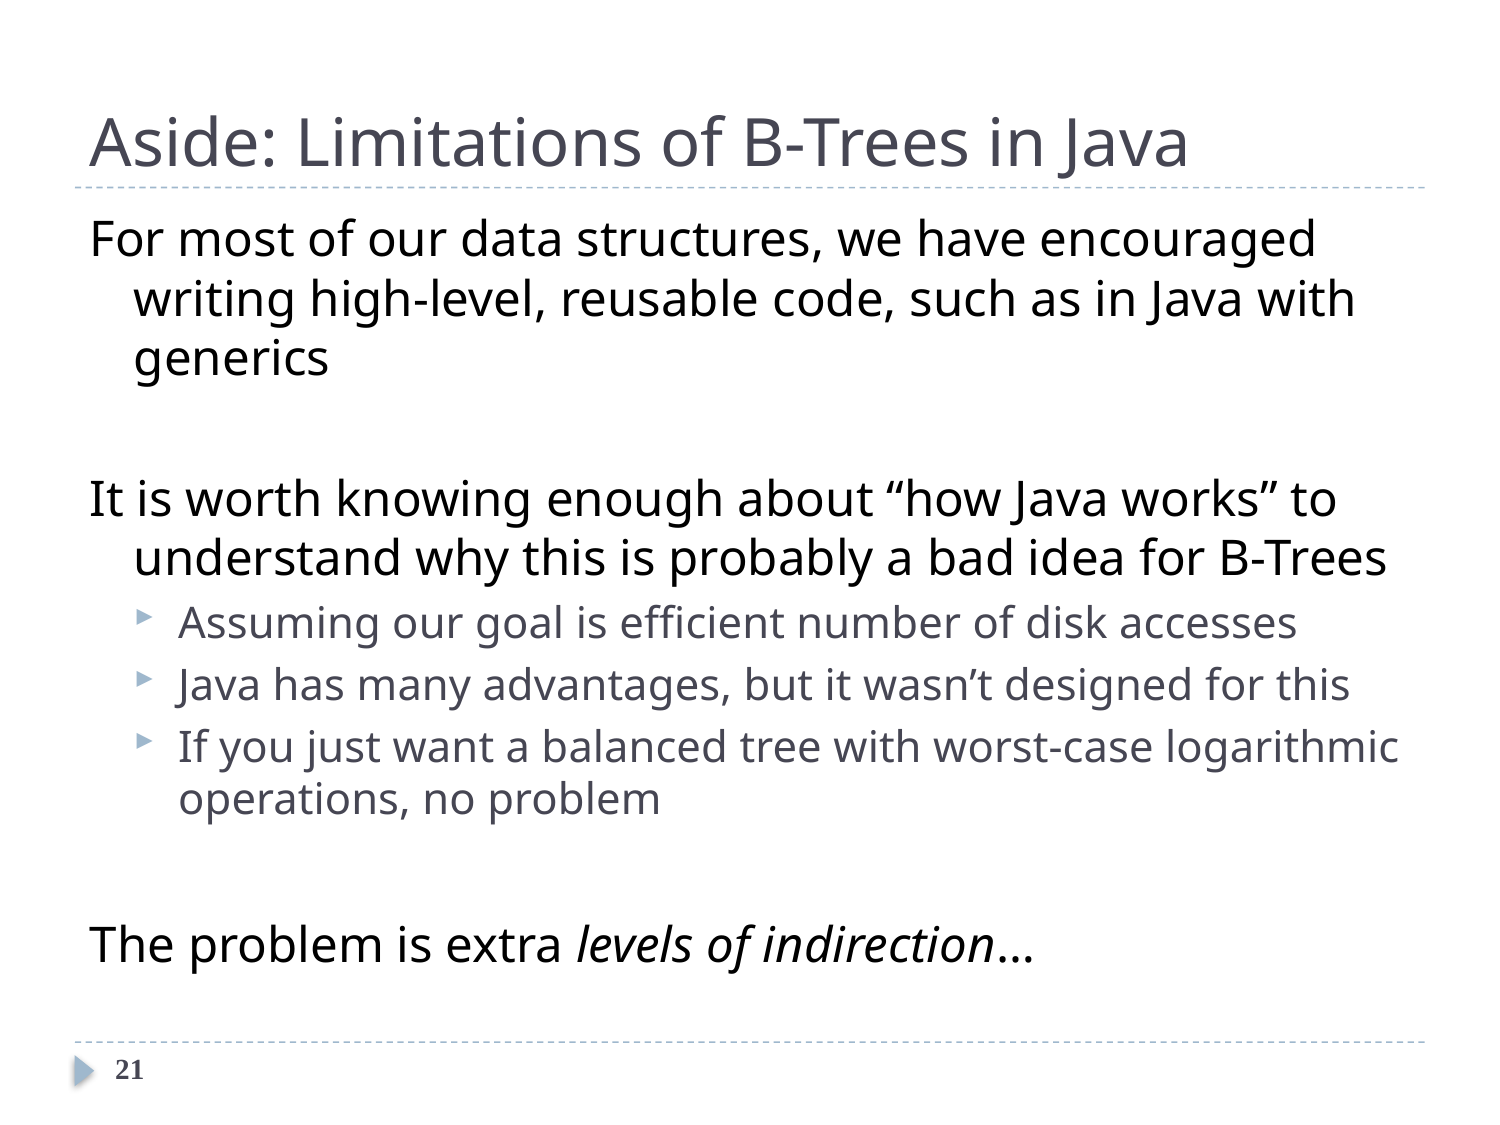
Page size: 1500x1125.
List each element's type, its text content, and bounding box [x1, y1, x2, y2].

title Aside: Limitations of B-Trees in Java [75, 24, 1425, 188]
slide_number 21 [100, 1042, 426, 1103]
list For most of our data structures, we have encouraged writing high-level, reusable code, such as in Java with generics It is worth knowing enough about “how Java works” to understand why this is probably a bad idea for B-Trees Assuming our goal is efficient number of disk accesses Java has many advantages, but it wasn’t designed for this If you just want a balanced tree with worst-case logarithmic operations, no problem The problem is extra levels of indirection… [75, 200, 1425, 1010]
